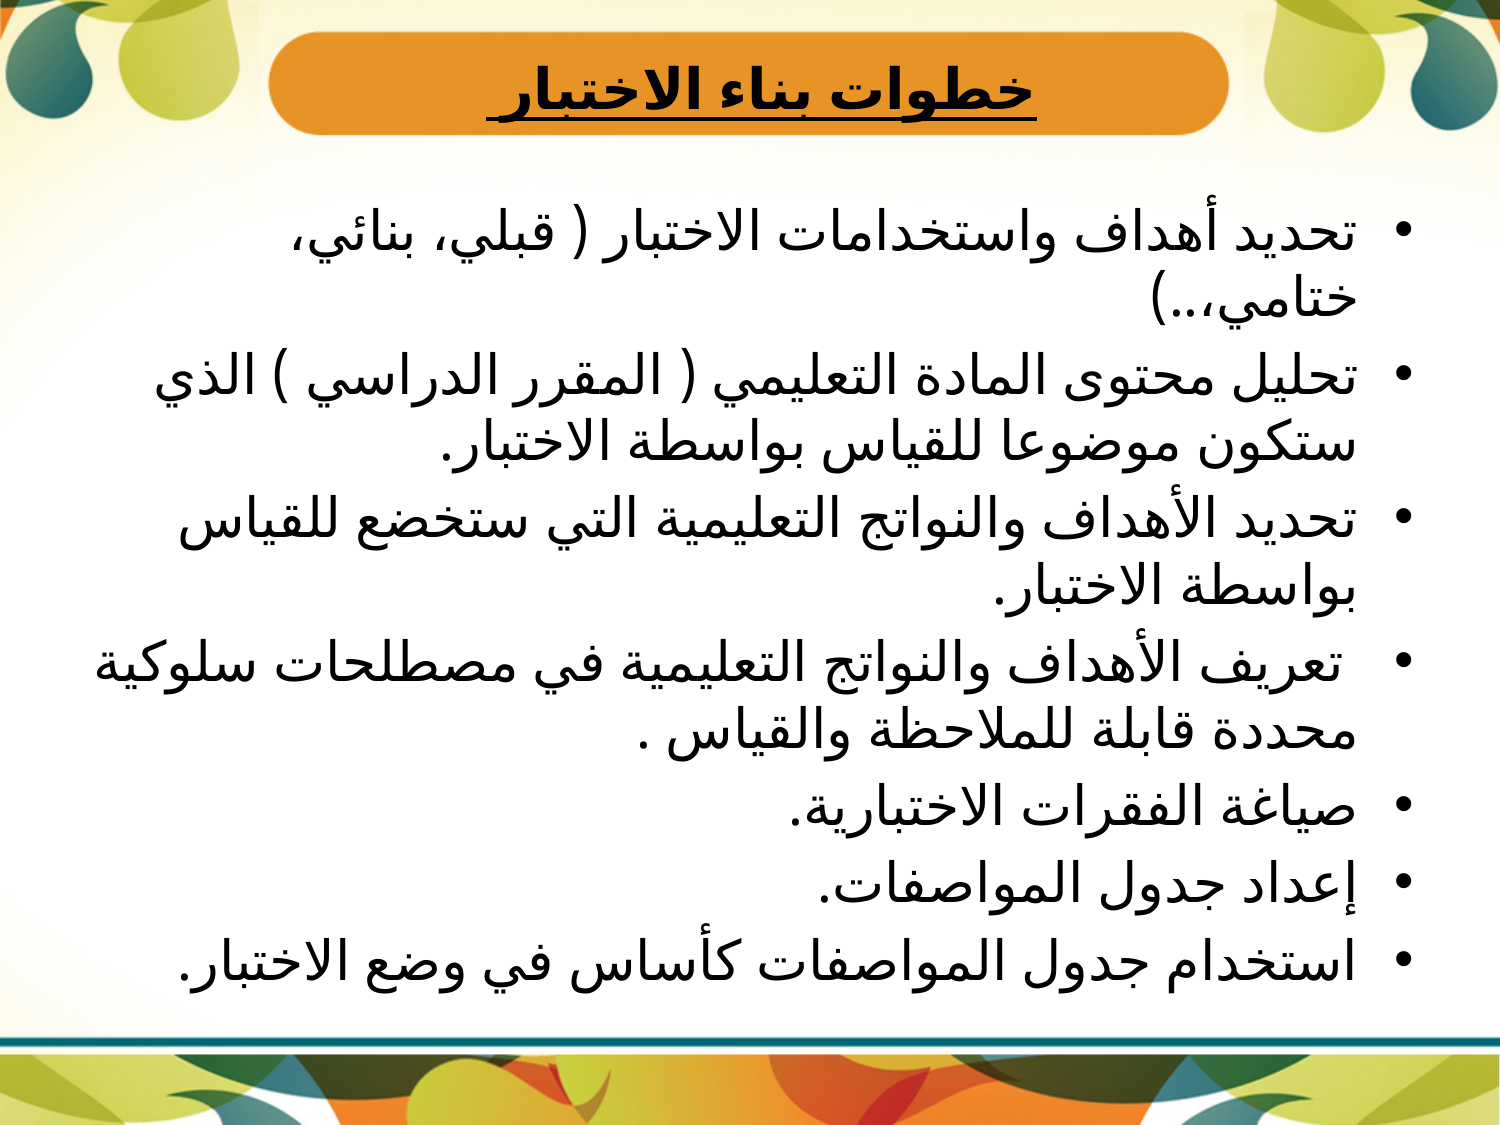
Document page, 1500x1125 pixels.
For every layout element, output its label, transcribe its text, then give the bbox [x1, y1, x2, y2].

list تحديد أهداف واستخدامات الاختبار ( قبلي، بنائي، ختامي،..) تحليل محتوى المادة التعليمي ( المقرر الدراسي ) الذي ستكون موضوعا للقياس بواسطة الاختبار. تحديد الأهداف والنواتج التعليمية التي ستخضع للقياس بواسطة الاختبار. تعريف الأهداف والنواتج التعليمية في مصطلحات سلوكية محددة قابلة للملاحظة والقياس . صياغة الفقرات الاختبارية. إعداد جدول المواصفات. استخدام جدول المواصفات كأساس في وضع الاختبار. [75, 187, 1425, 1005]
title خطوات بناء الاختبار [246, 45, 1278, 129]
picture [0, 0, 1500, 1125]
